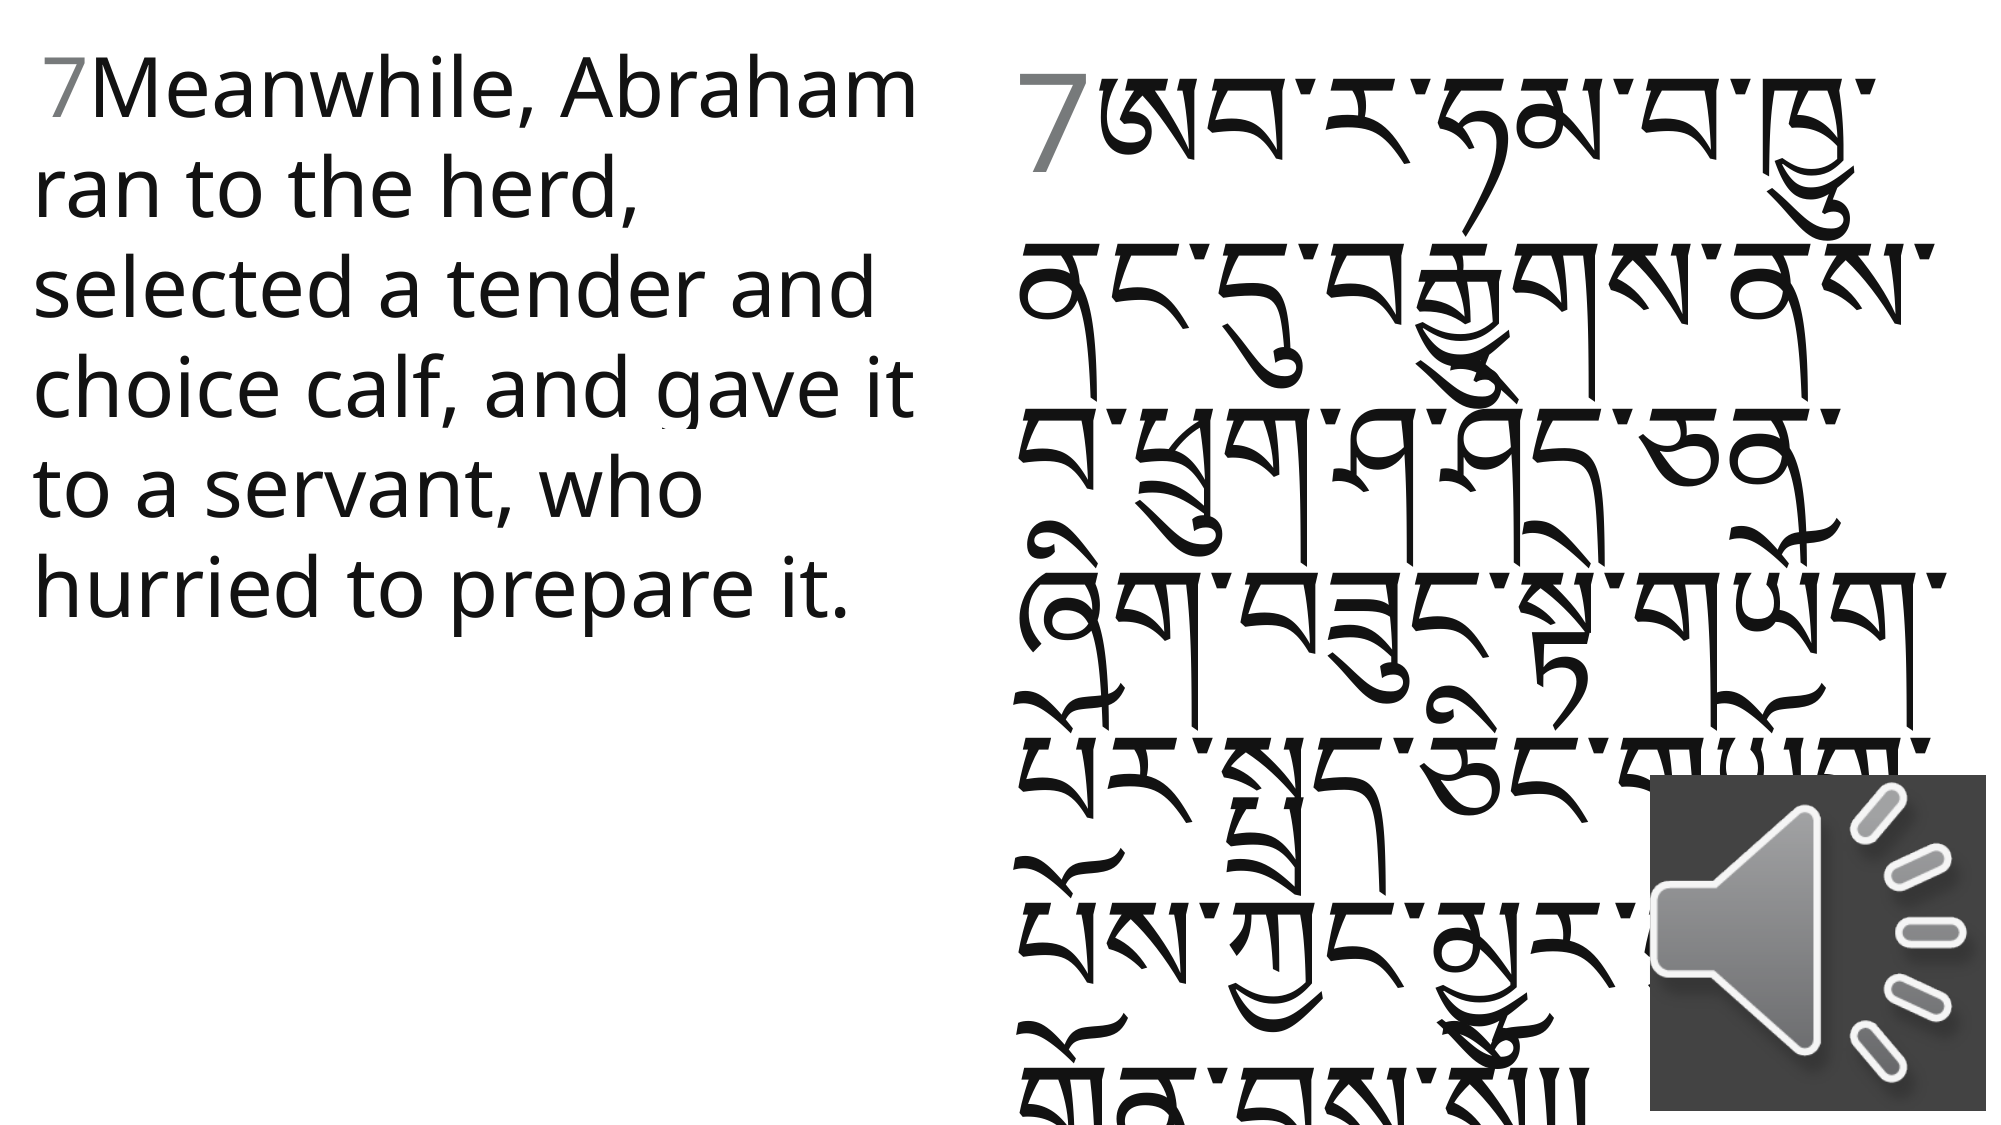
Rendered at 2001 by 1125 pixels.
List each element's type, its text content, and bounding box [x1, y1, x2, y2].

text_box 7ཨབ་ར་ཧམ་བ་ཁྱུ་ནང་དུ་བརྒྱུགས་ནས་བ་ཕྲུག་ཤ་ཤེད་ཅན་ཞིག་བཟུང་སྟེ་གཡོག་པོར་སྤྲད་ཅིང་གཡོག་པོས་ཀྱང་མྱུར་དུ་སྟ་གོན་བྱས༌སོ།། [999, 27, 2000, 1104]
text_box 7Meanwhile, Abraham ran to the herd, selected a tender and choice calf, and gave it to a servant, who hurried to prepare it. [18, 27, 973, 1104]
picture [1648, 773, 1987, 1112]
